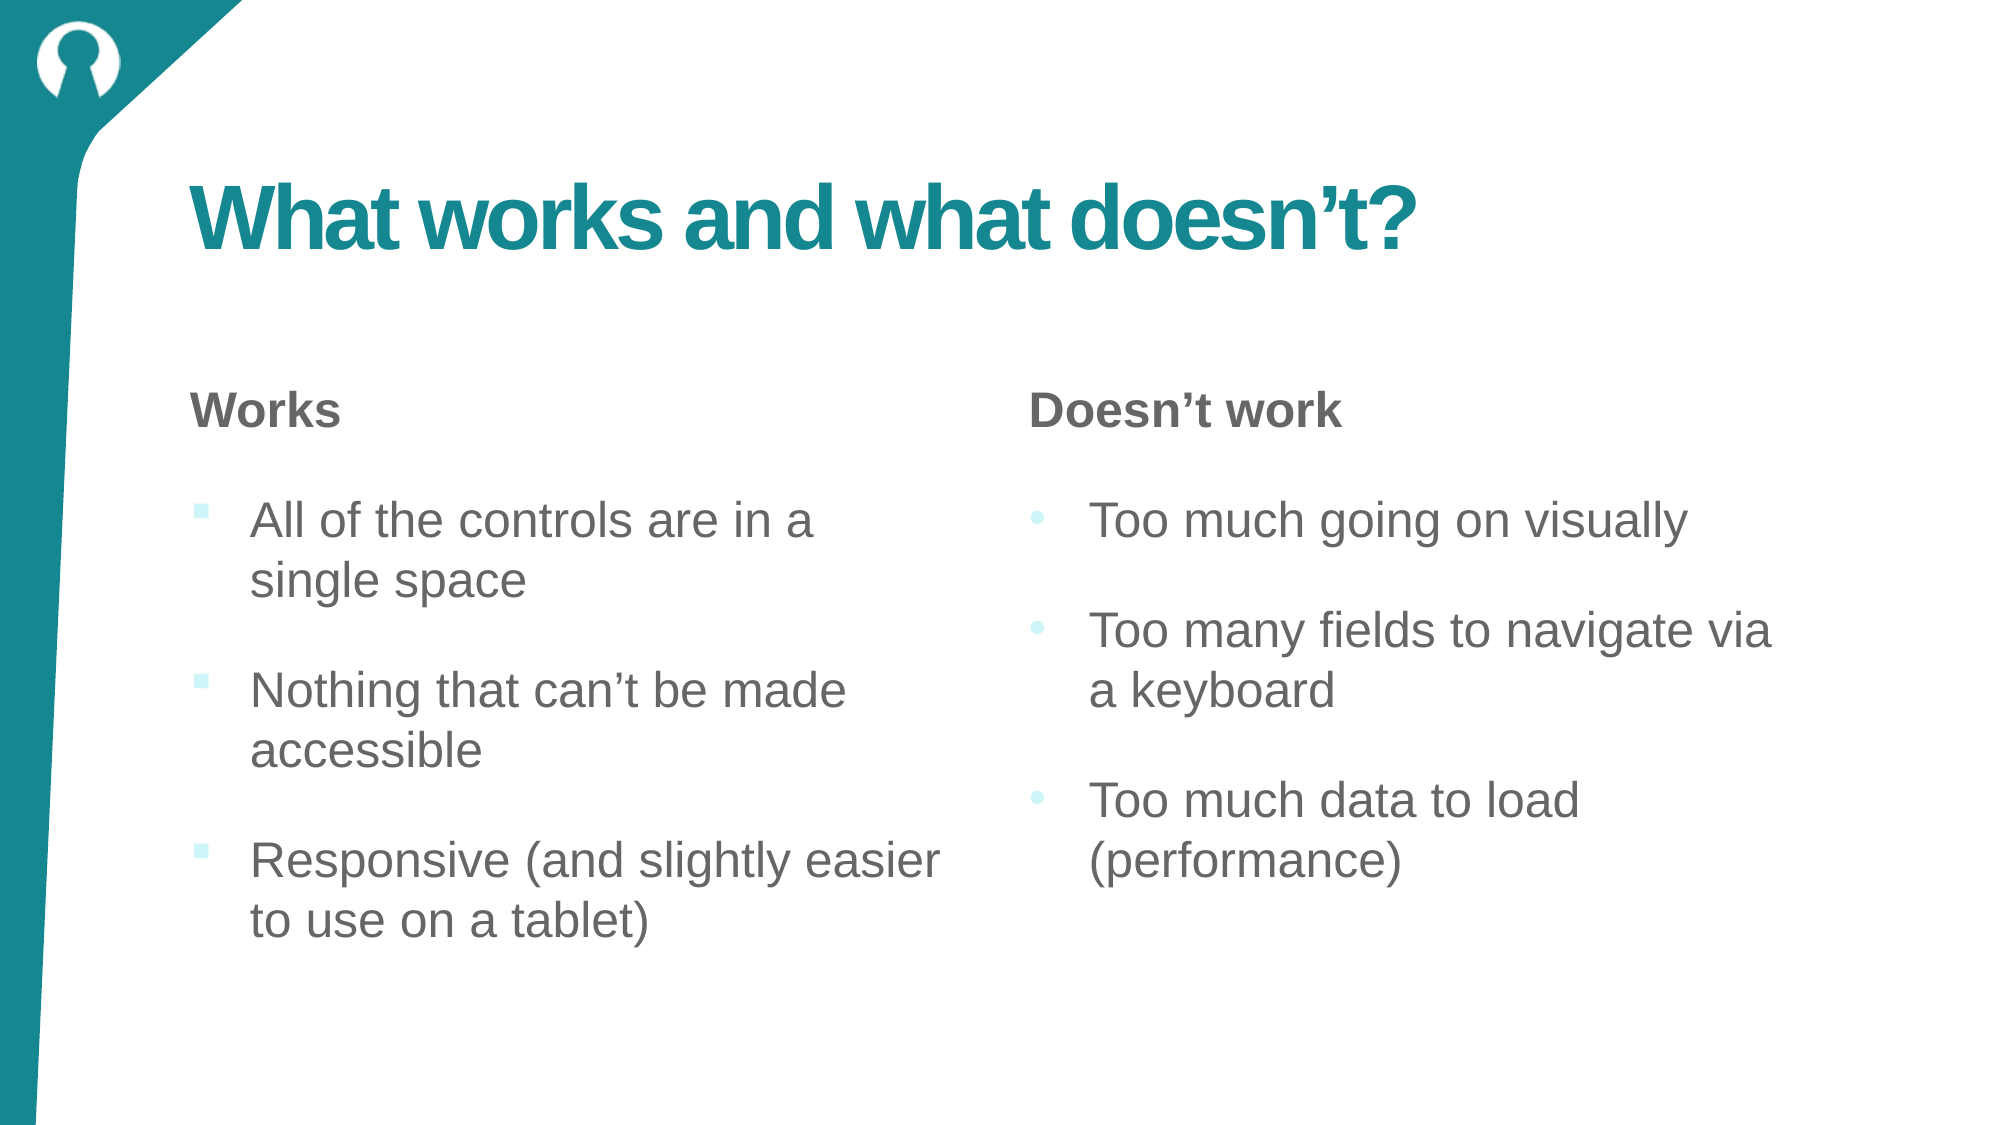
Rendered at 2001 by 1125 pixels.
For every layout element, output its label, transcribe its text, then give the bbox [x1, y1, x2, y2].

picture [37, 21, 121, 98]
list Doesn’t work Too much going on visually Too many fields to navigate via a keyboard Too much data to load (performance) [1013, 369, 1825, 1014]
title What works and what doesn’t? [174, 59, 1825, 278]
list Works All of the controls are in a single space Nothing that can’t be made accessible Responsive (and slightly easier to use on a tablet) [174, 369, 961, 1014]
